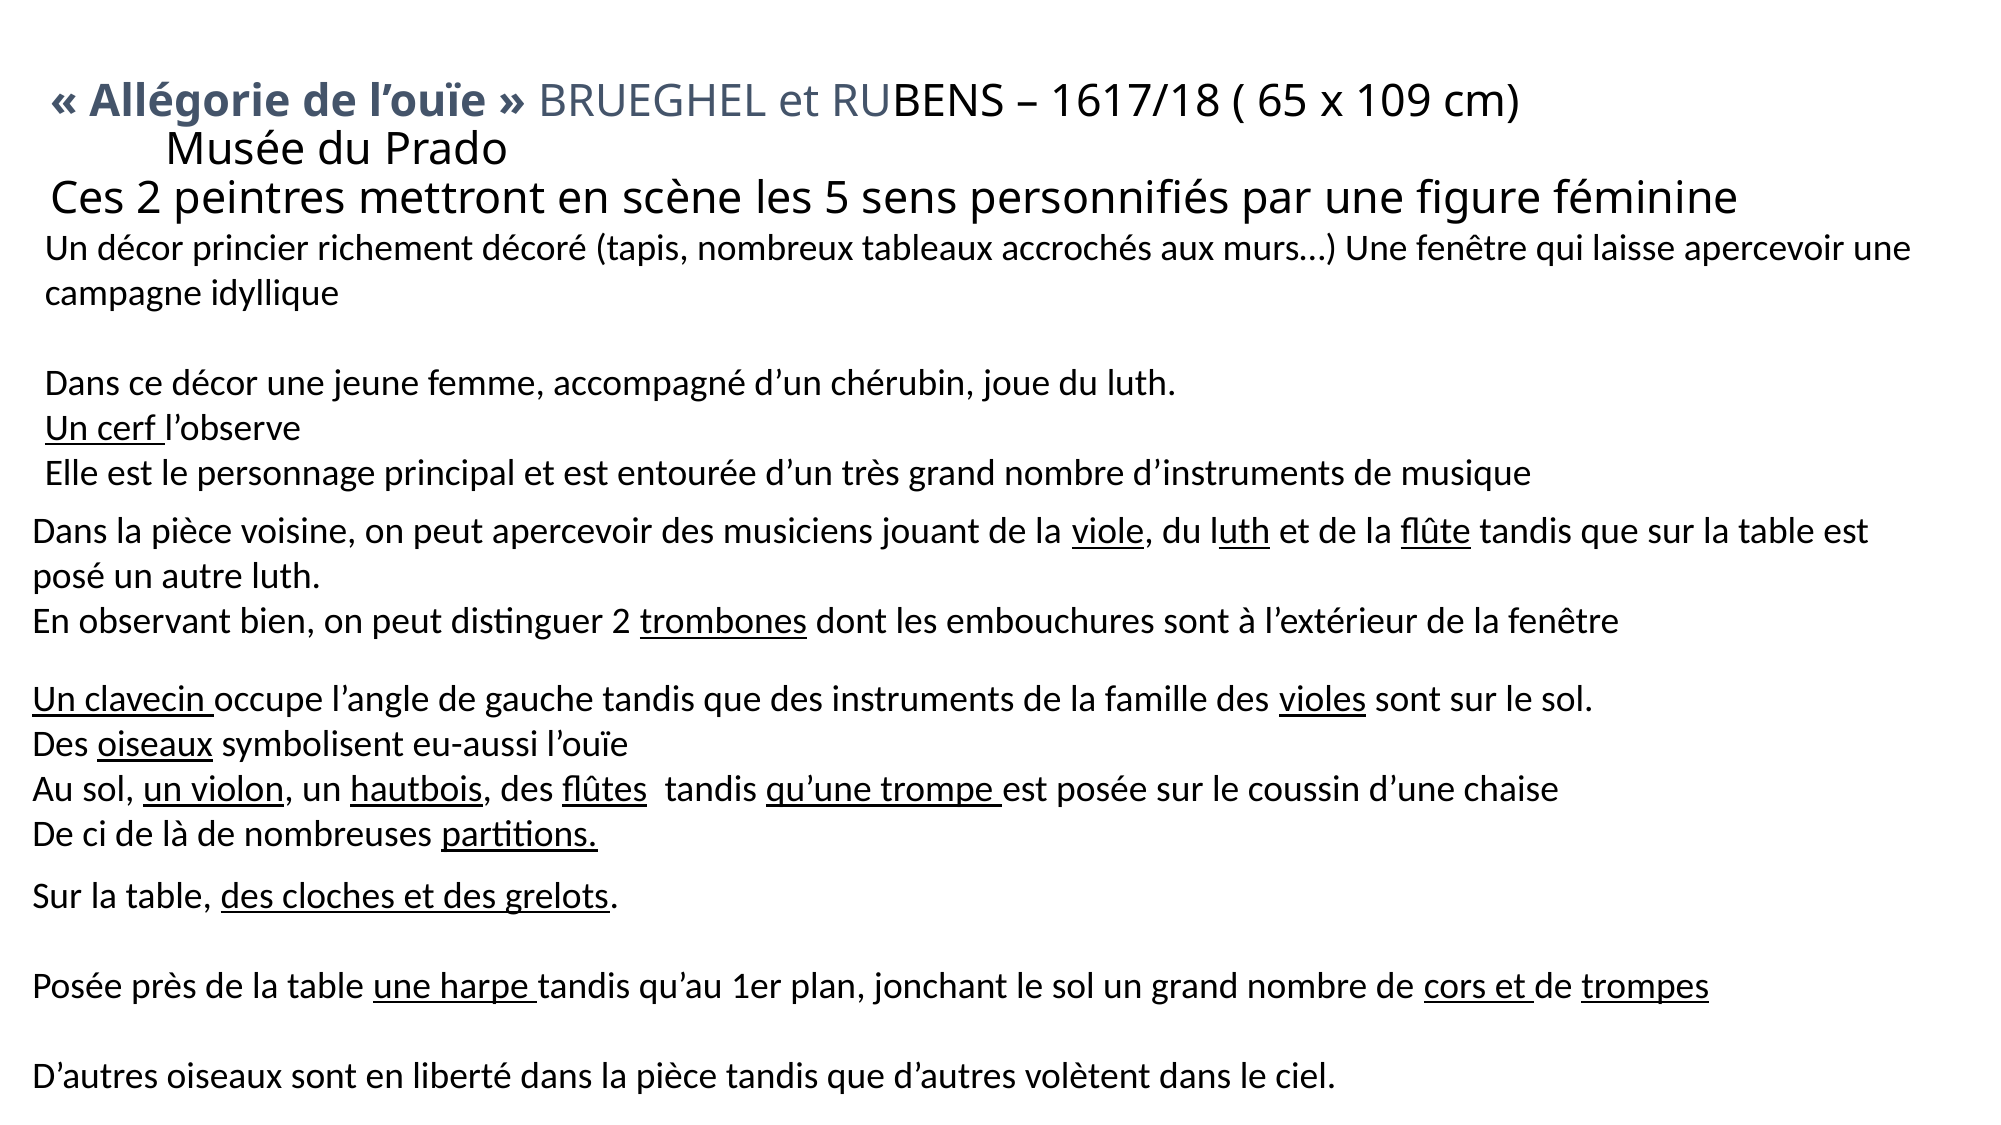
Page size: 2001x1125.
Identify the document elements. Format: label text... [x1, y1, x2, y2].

text_box Un clavecin occupe l’angle de gauche tandis que des instruments de la famille des violes sont sur le sol. Des oiseaux symbolisent eu-aussi l’ouïe Au sol, un violon, un hautbois, des flûtes tandis qu’une trompe est posée sur le coussin d’une chaise De ci de là de nombreuses partitions. [17, 666, 1906, 862]
text_box Un décor princier richement décoré (tapis, nombreux tableaux accrochés aux murs…) Une fenêtre qui laisse apercevoir une campagne idyllique Dans ce décor une jeune femme, accompagné d’un chérubin, joue du luth. Un cerf l’observe Elle est le personnage principal et est entourée d’un très grand nombre d’instruments de musique [30, 215, 1952, 501]
text_box Dans la pièce voisine, on peut apercevoir des musiciens jouant de la viole, du luth et de la flûte tandis que sur la table est posé un autre luth. En observant bien, on peut distinguer 2 trombones dont les embouchures sont à l’extérieur de la fenêtre [17, 499, 1919, 649]
text_box Sur la table, des cloches et des grelots. Posée près de la table une harpe tandis qu’au 1er plan, jonchant le sol un grand nombre de cors et de trompes D’autres oiseaux sont en liberté dans la pièce tandis que d’autres volètent dans le ciel. [17, 863, 1889, 1104]
title « Allégorie de l’ouïe » BRUEGHEL et RUBENS – 1617/18 ( 65 x 109 cm) Musée du Prado Ces 2 peintres mettront en scène les 5 sens personnifiés par une figure féminine [35, 68, 1761, 215]
